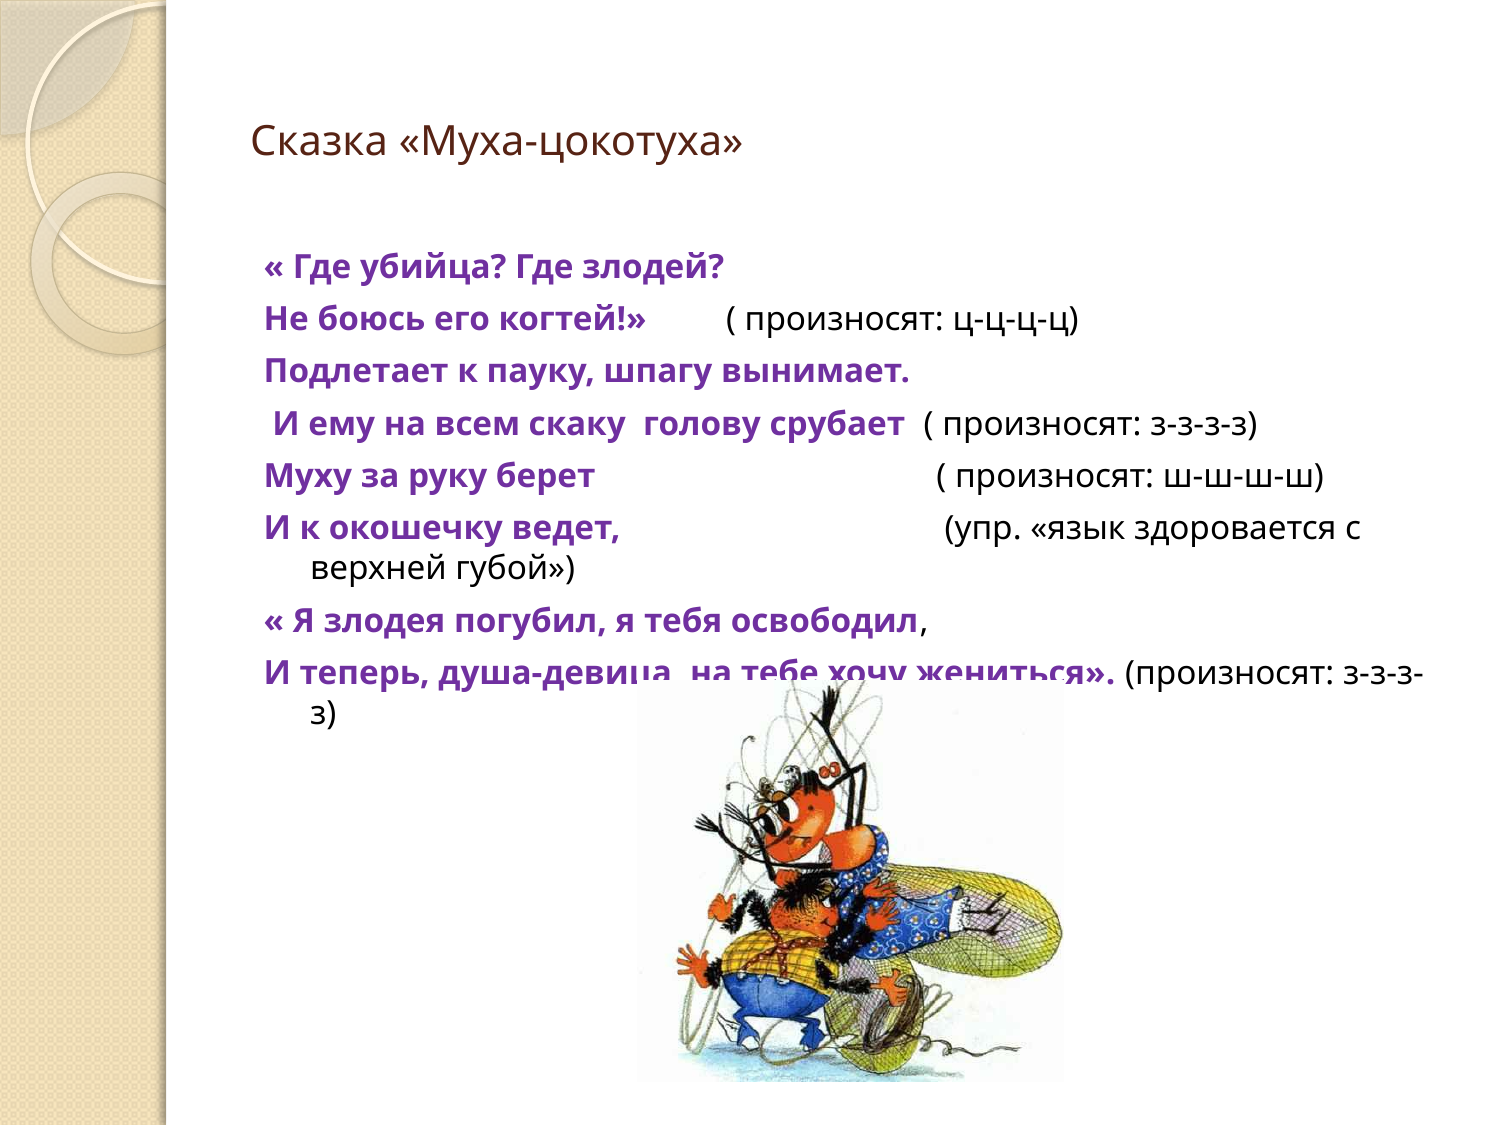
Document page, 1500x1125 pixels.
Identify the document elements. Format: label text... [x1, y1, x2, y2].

list « Где убийца? Где злодей? Не боюсь его когтей!» ( произносят: ц-ц-ц-ц) Подлетает к пауку, шпагу вынимает. И ему на всем скаку голову срубает ( произносят: з-з-з-з) Муху за руку берет ( произносят: ш-ш-ш-ш) И к окошечку ведет, (упр. «язык здоровается с верхней губой») « Я злодея погубил, я тебя освободил, И теперь, душа-девица, на тебе хочу жениться». (произносят: з-з-з-з) [235, 237, 1466, 1025]
picture [637, 680, 1064, 1083]
title Сказка «Муха-цокотуха» [235, 45, 1466, 233]
